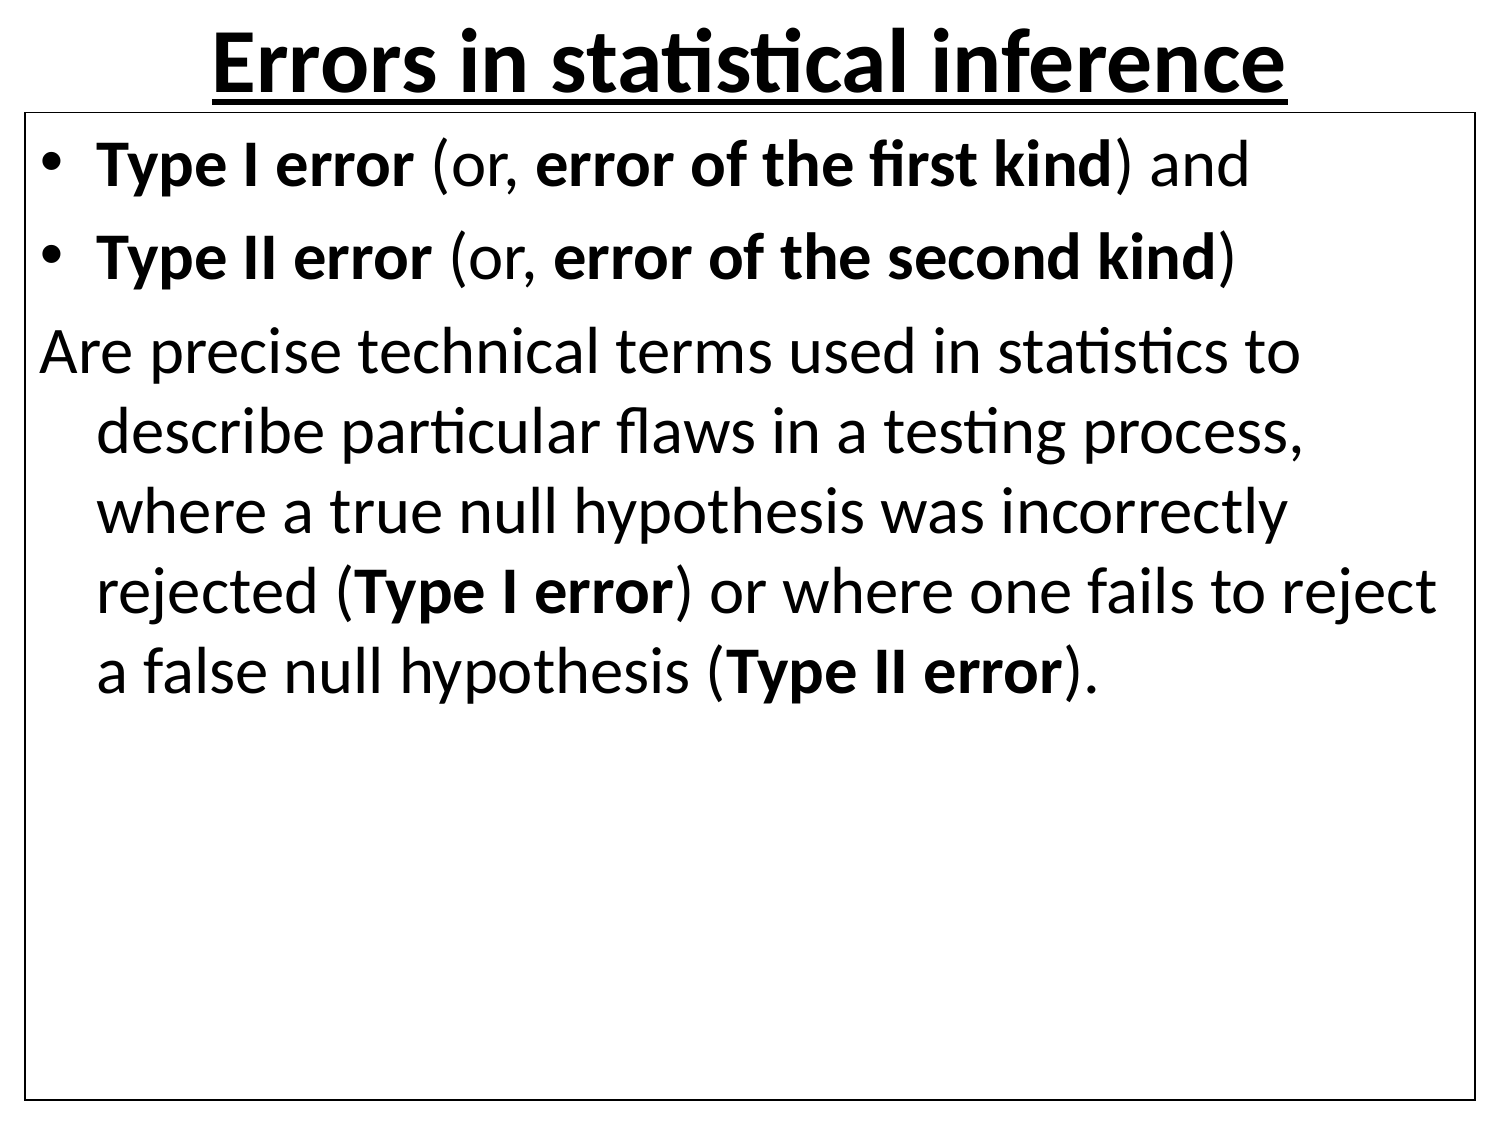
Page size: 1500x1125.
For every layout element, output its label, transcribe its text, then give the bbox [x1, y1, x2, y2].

list Type I error (or, error of the first kind) and Type II error (or, error of the second kind) Are precise technical terms used in statistics to describe particular flaws in a testing process, where a true null hypothesis was incorrectly rejected (Type I error) or where one fails to reject a false null hypothesis (Type II error). [24, 112, 1476, 1101]
title Errors in statistical inference [74, 0, 1426, 112]
